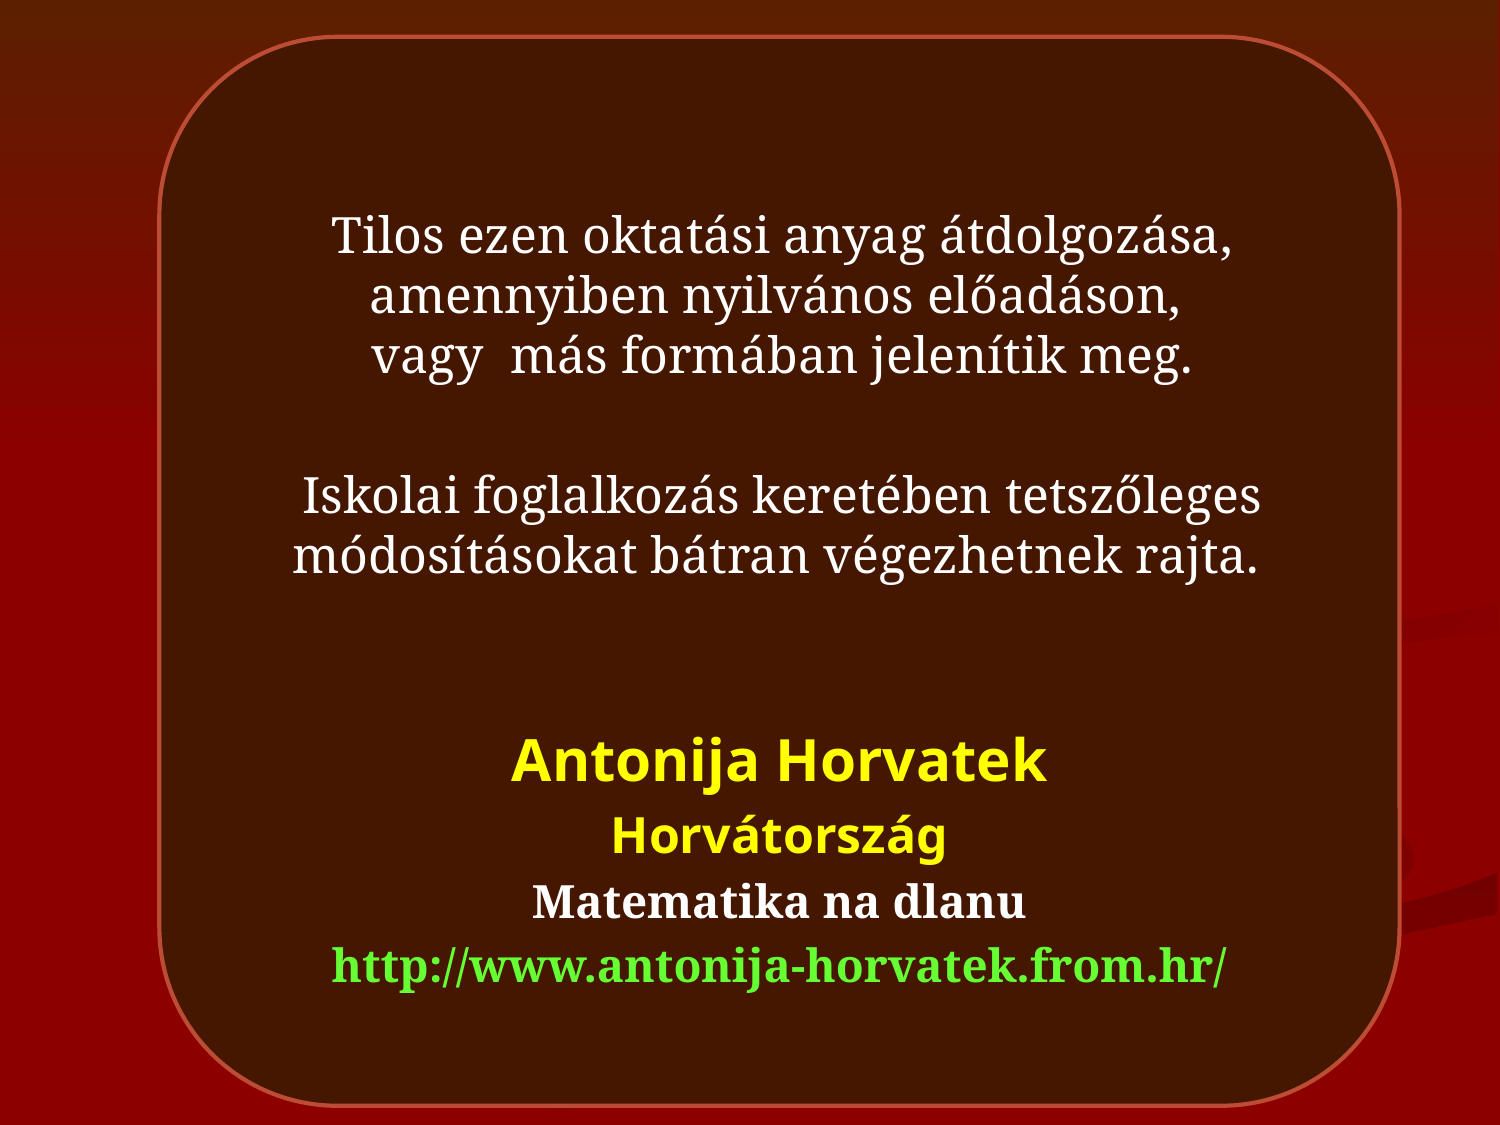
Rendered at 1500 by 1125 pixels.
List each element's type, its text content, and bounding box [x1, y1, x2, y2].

list Tilos ezen oktatási anyag átdolgozása, amennyiben nyilvános előadáson, vagy más formában jelenítik meg. Iskolai foglalkozás keretében tetszőleges módosításokat bátran végezhetnek rajta. [224, 196, 1341, 657]
text_box Antonija Horvatek Horvátország Matematika na dlanu http://www.antonija-horvatek.from.hr/ [301, 715, 1258, 964]
text_box [157, 34, 1402, 1108]
